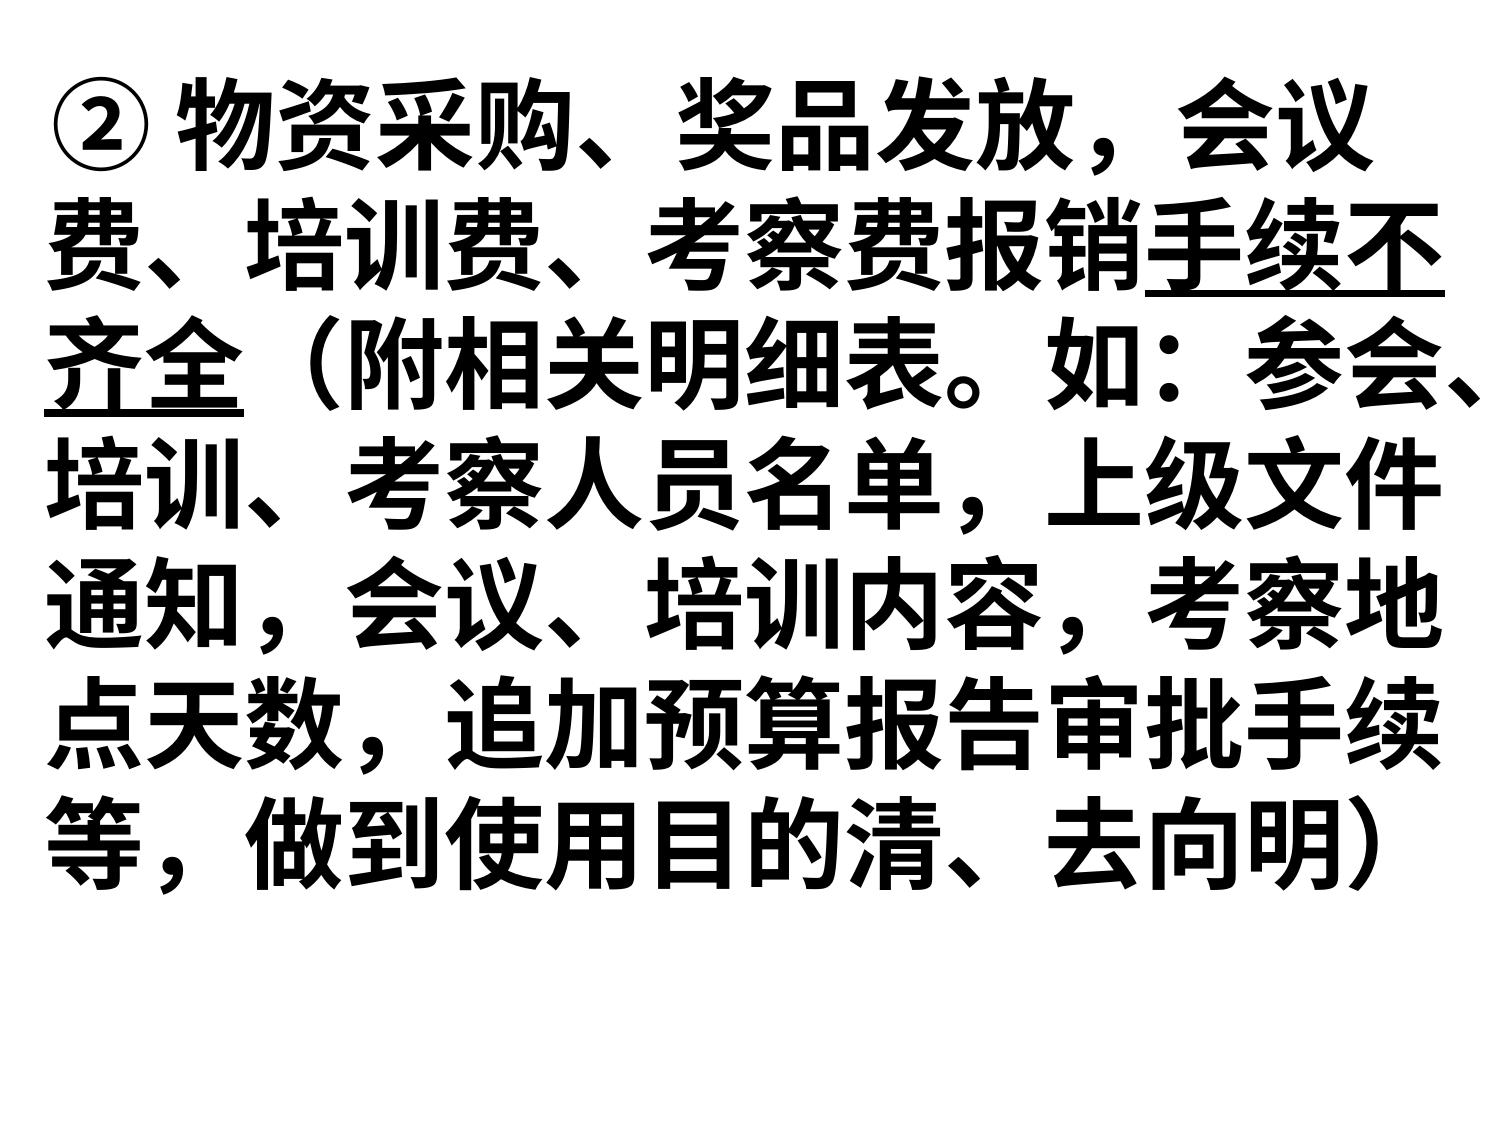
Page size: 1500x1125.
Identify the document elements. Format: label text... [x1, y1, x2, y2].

text_box ②物资采购、奖品发放，会议费、培训费、考察费报销手续不齐全（附相关明细表。如：参会、培训、考察人员名单，上级文件通知，会议、培训内容，考察地点天数，追加预算报告审批手续等，做到使用目的清、去向明） [29, 54, 1471, 909]
